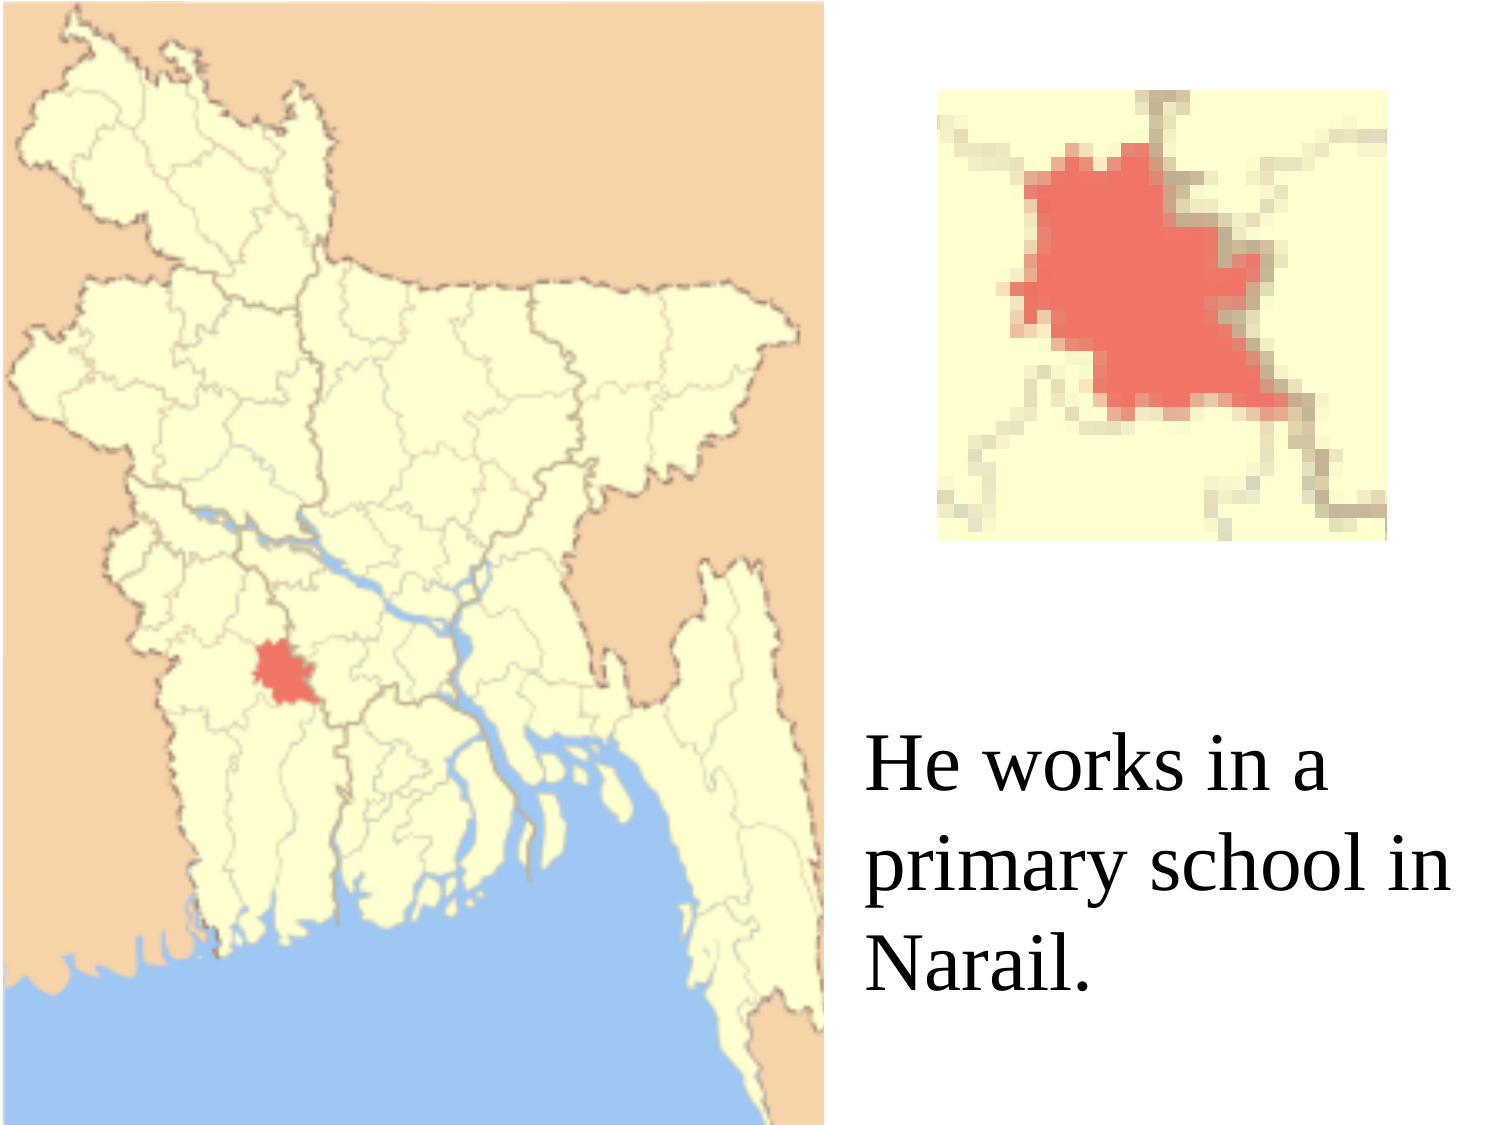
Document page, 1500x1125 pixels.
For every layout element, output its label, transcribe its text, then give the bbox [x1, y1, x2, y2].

picture [2, 1, 824, 1125]
text_box He works in a primary school in Narail. [849, 699, 1500, 1015]
picture [936, 89, 1388, 541]
